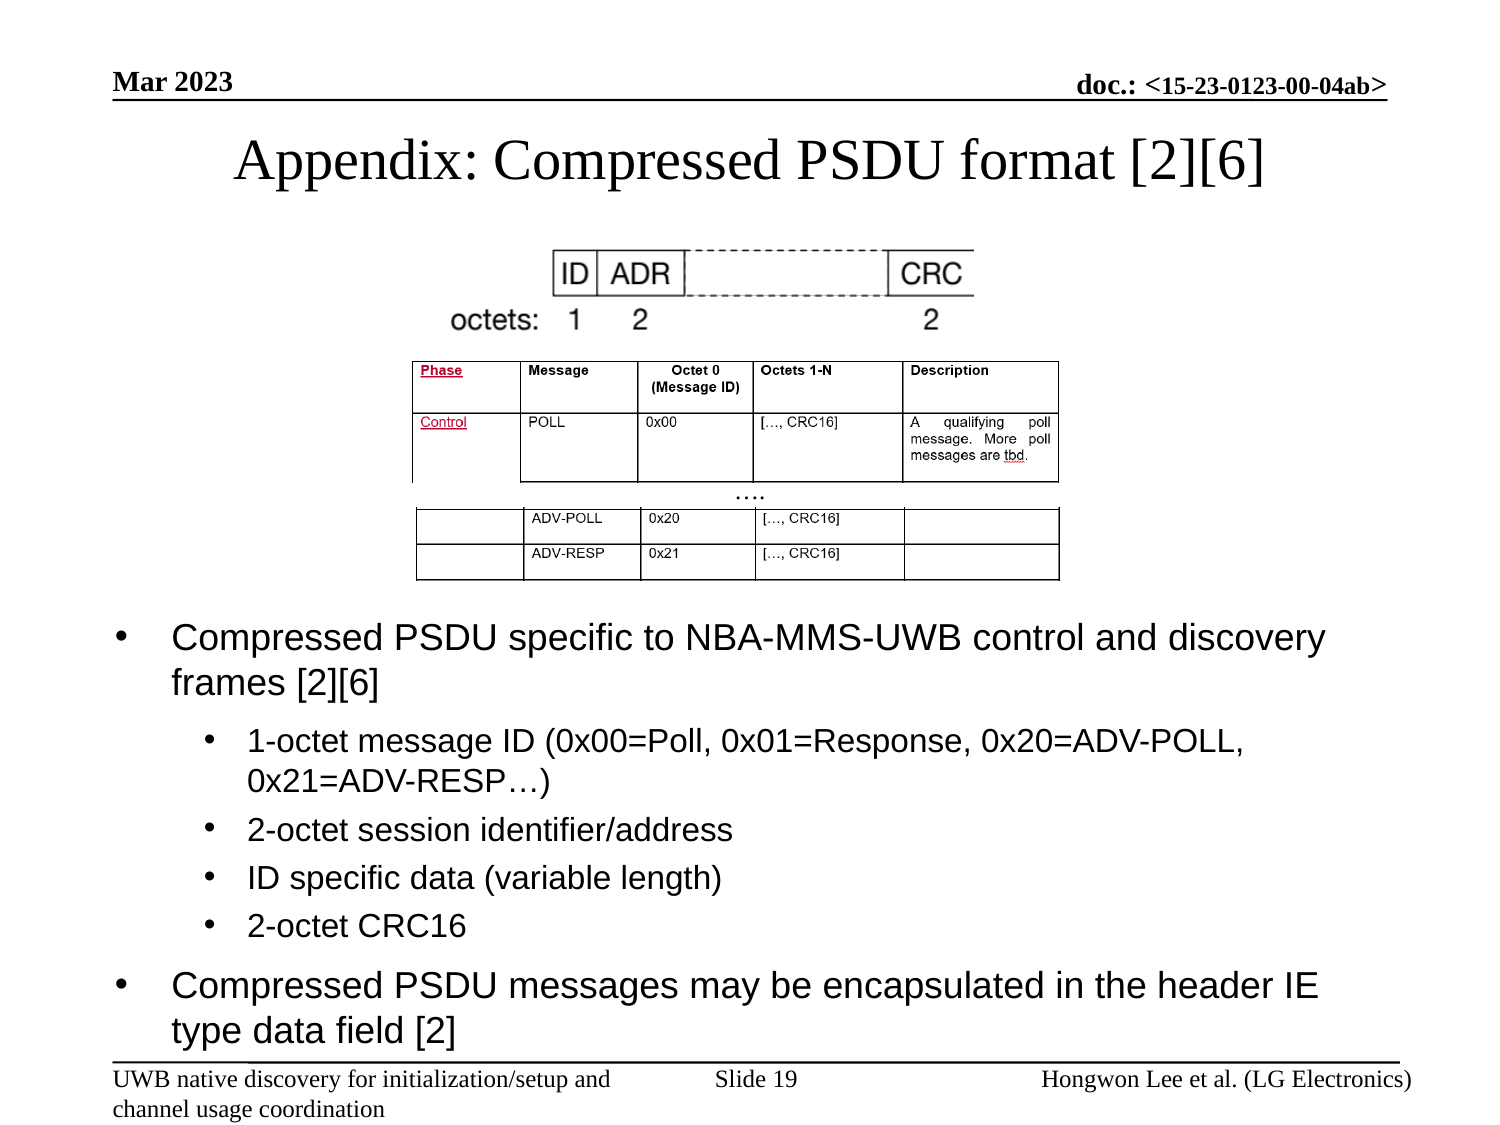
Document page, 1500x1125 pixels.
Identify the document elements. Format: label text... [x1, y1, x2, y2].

text_box …. [719, 483, 781, 507]
title Appendix: Compressed PSDU format [2][6] [112, 112, 1388, 200]
picture [412, 359, 1061, 483]
picture [437, 249, 974, 339]
footer Hongwon Lee et al. (LG Electronics) [900, 1062, 1413, 1093]
slide_number Slide 19 [712, 1062, 800, 1093]
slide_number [112, 62, 375, 98]
list Compressed PSDU specific to NBA-MMS-UWB control and discovery frames [2][6] 1-octet message ID (0x00=Poll, 0x01=Response, 0x20=ADV-POLL, 0x21=ADV-RESP…) 2-octet session identifier/address ID specific data (variable length) 2-octet CRC16 Compressed PSDU messages may be encapsulated in the header IE type data field [2] [99, 224, 1413, 1038]
picture [412, 507, 1061, 582]
